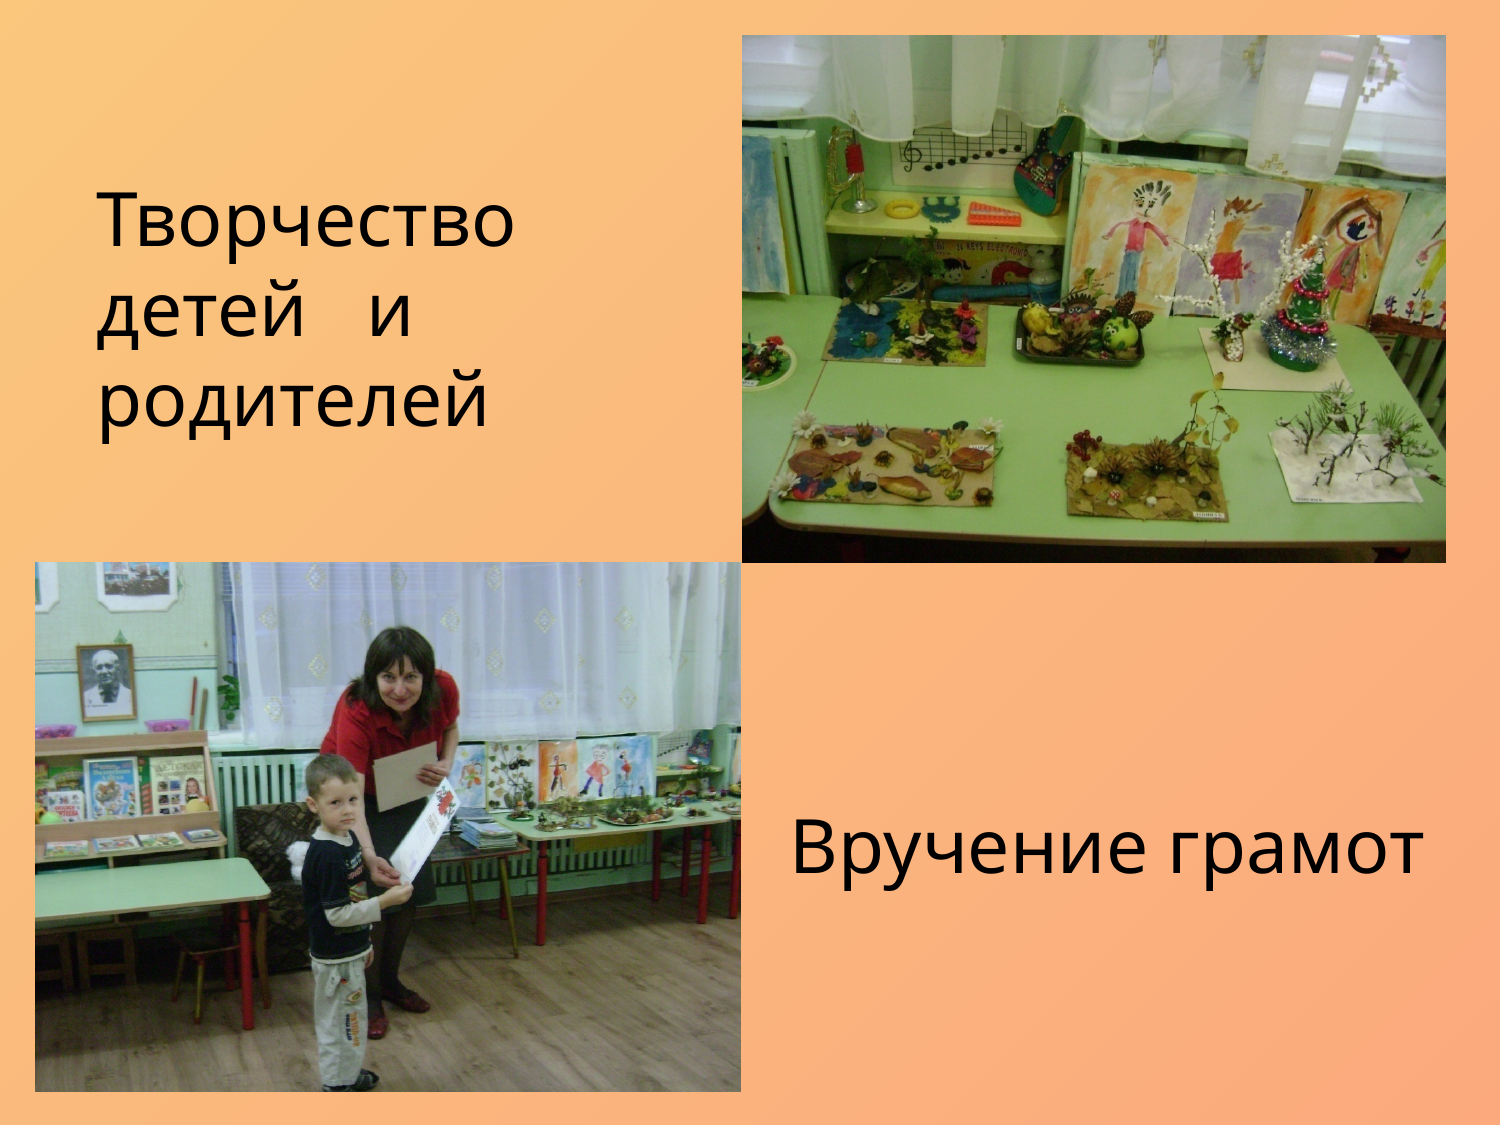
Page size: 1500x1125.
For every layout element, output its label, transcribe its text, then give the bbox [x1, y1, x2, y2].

picture [34, 34, 1446, 1093]
text_box Творчество детей и родителей [81, 163, 727, 449]
title Вручение грамот [761, 714, 1454, 903]
